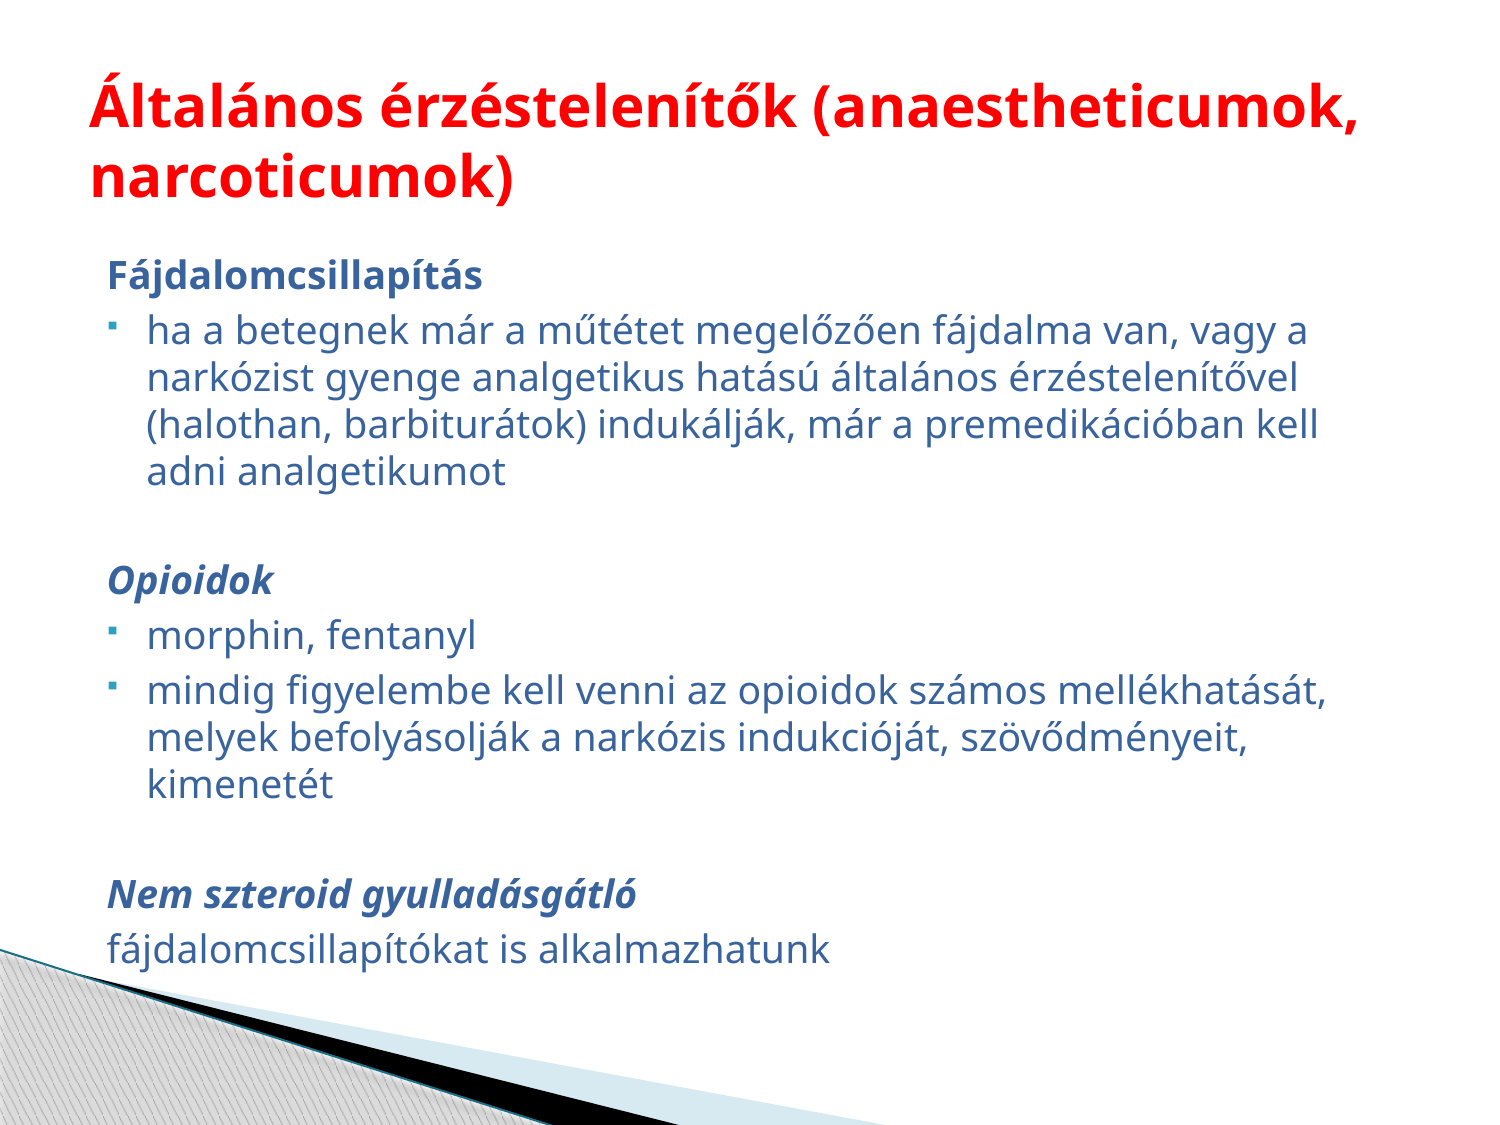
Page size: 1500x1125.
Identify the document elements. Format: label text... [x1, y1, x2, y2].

list Fájdalomcsillapítás ha a betegnek már a műtétet megelőzően fájdalma van, vagy a narkózist gyenge analgetikus hatású általános érzéstelenítővel (halothan, barbiturátok) indukálják, már a premedikációban kell adni analgetikumot Opioidok morphin, fentanyl mindig figyelembe kell venni az opioidok számos mellékhatását, melyek befolyásolják a narkózis indukcióját, szövődményeit, kimenetét Nem szteroid gyulladásgátló fájdalomcsillapítókat is alkalmazhatunk [75, 243, 1425, 986]
title Általános érzéstelenítők (anaestheticumok, narcoticumok) [75, 45, 1425, 233]
